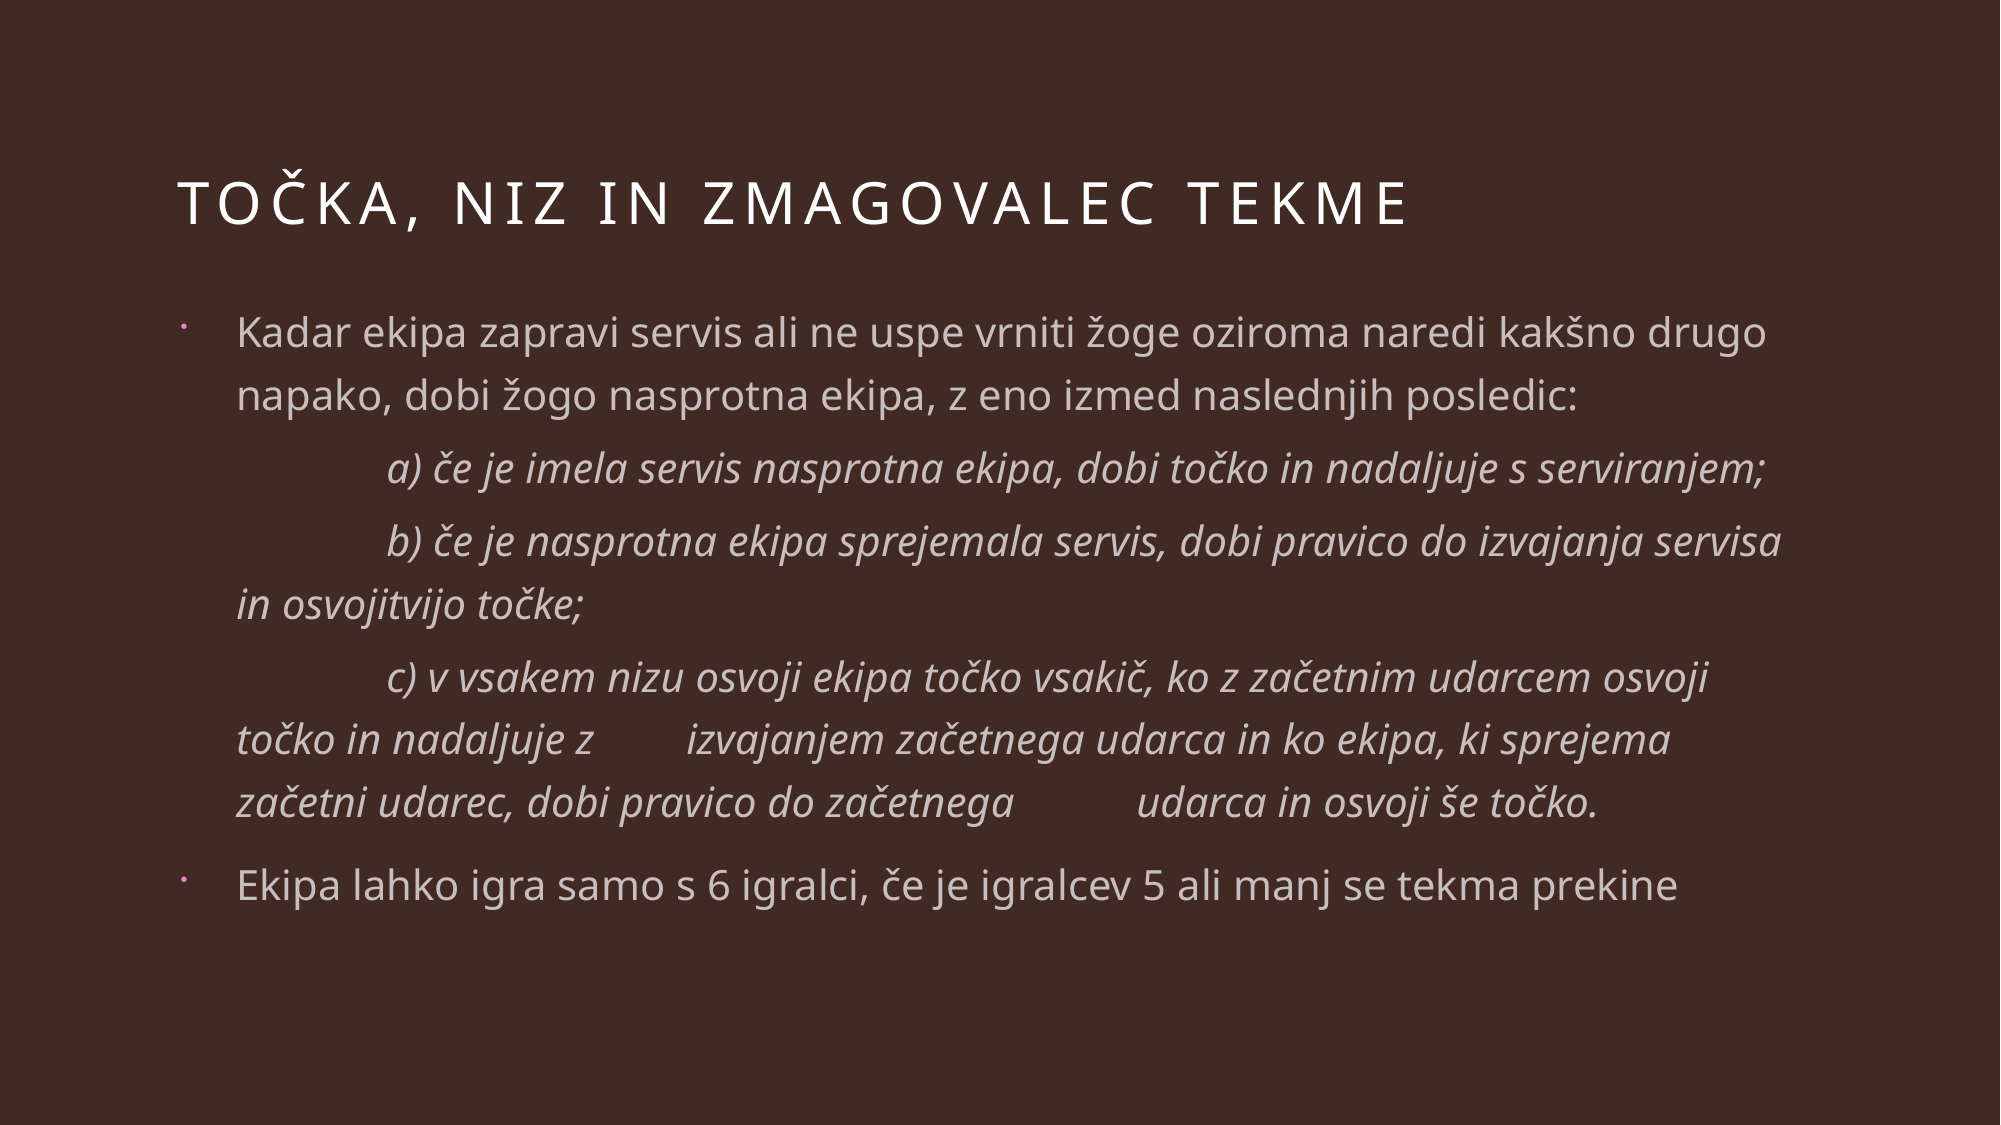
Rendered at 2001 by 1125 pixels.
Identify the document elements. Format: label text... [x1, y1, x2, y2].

list Kadar ekipa zapravi servis ali ne uspe vrniti žoge oziroma naredi kakšno drugo napako, dobi žogo nasprotna ekipa, z eno izmed naslednjih posledic: a) če je imela servis nasprotna ekipa, dobi točko in nadaljuje s serviranjem; b) če je nasprotna ekipa sprejemala servis, dobi pravico do izvajanja servisa in osvojitvijo točke; c) v vsakem nizu osvoji ekipa točko vsakič, ko z začetnim udarcem osvoji točko in nadaljuje z izvajanjem začetnega udarca in ko ekipa, ki sprejema začetni udarec, dobi pravico do začetnega udarca in osvoji še točko. Ekipa lahko igra samo s 6 igralci, če je igralcev 5 ali manj se tekma prekine [177, 293, 1822, 947]
title TOČKA, NIZ IN ZMAGOVALEC TEKME [177, 165, 1822, 274]
